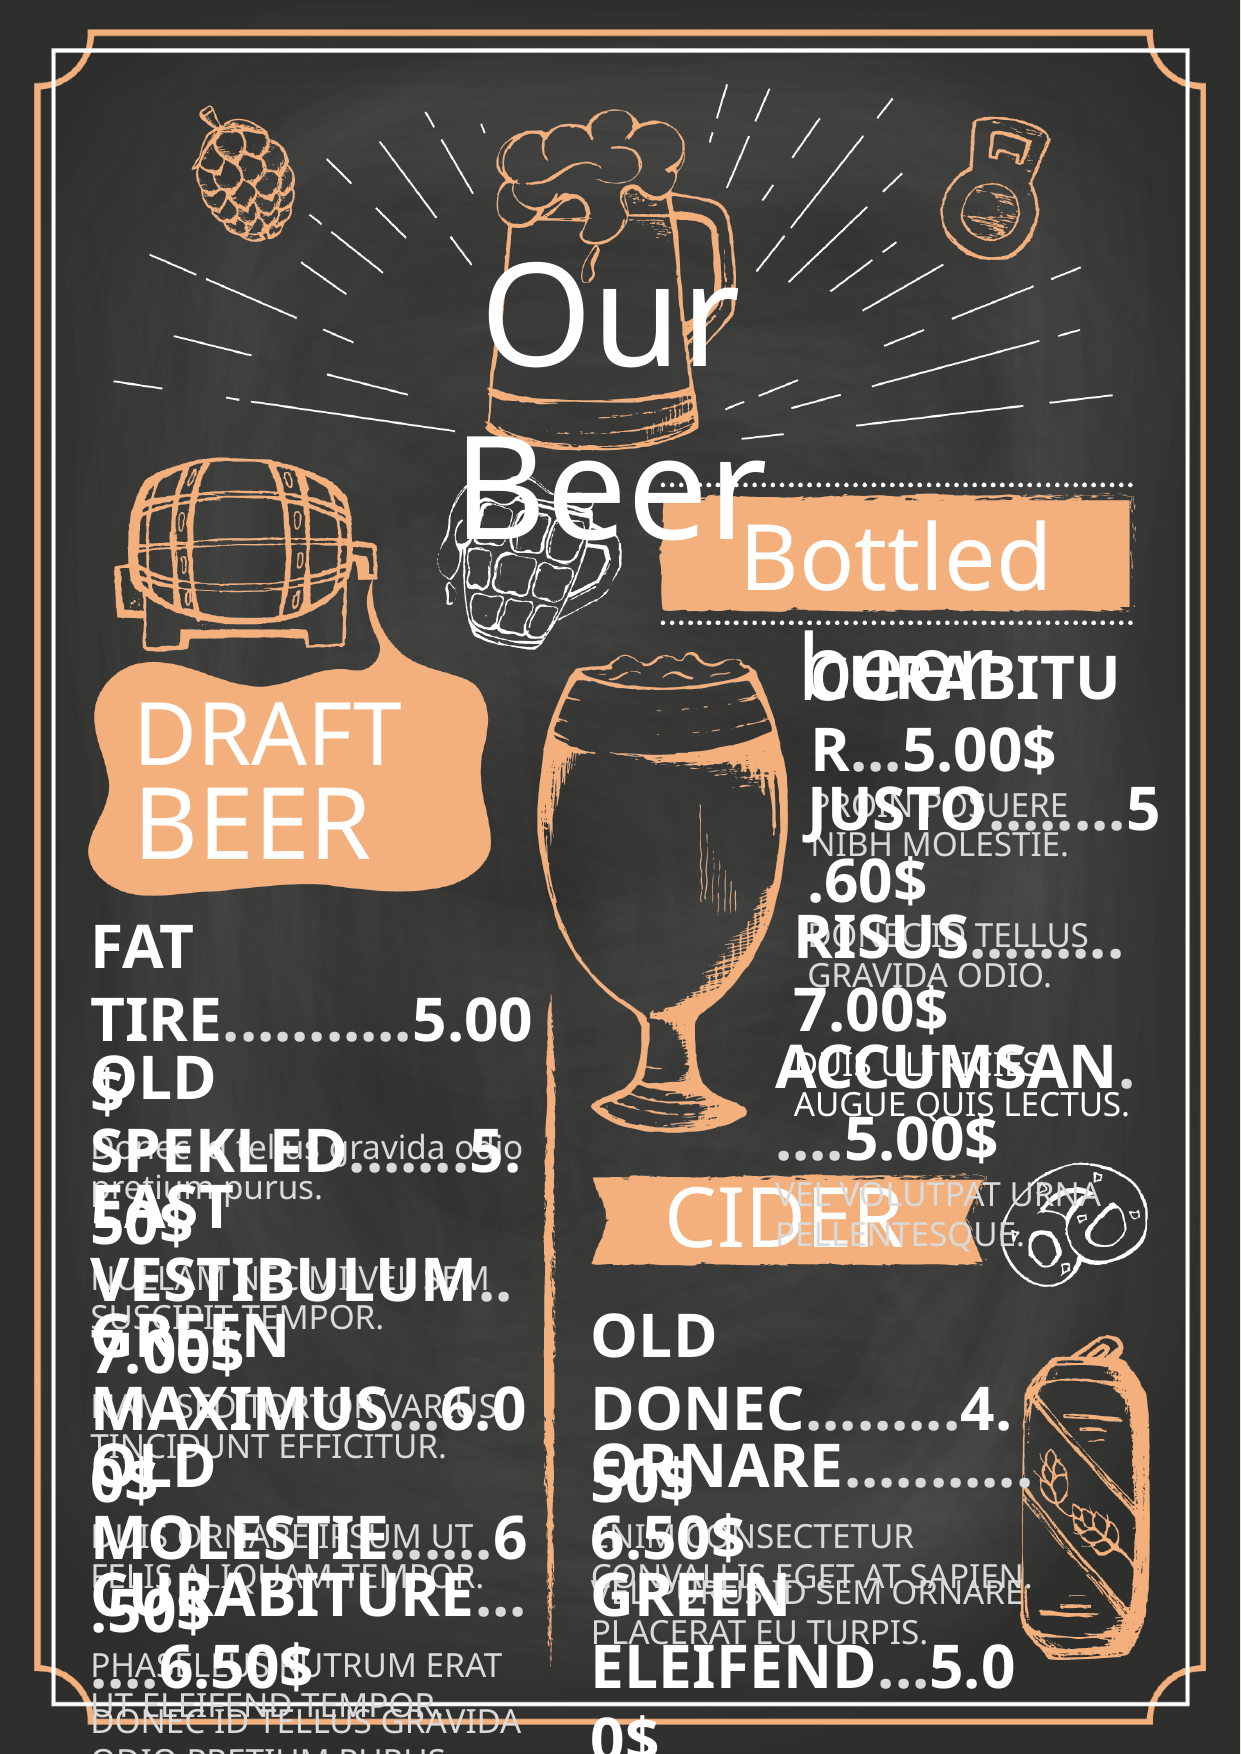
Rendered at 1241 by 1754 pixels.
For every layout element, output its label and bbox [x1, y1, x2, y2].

picture [88, 457, 622, 896]
picture [1020, 1334, 1150, 1660]
picture [537, 652, 788, 1667]
text_box [0, 0, 1241, 1754]
picture [1000, 1162, 1148, 1287]
picture [591, 1173, 987, 1267]
picture [113, 84, 1113, 452]
picture [659, 482, 1136, 626]
